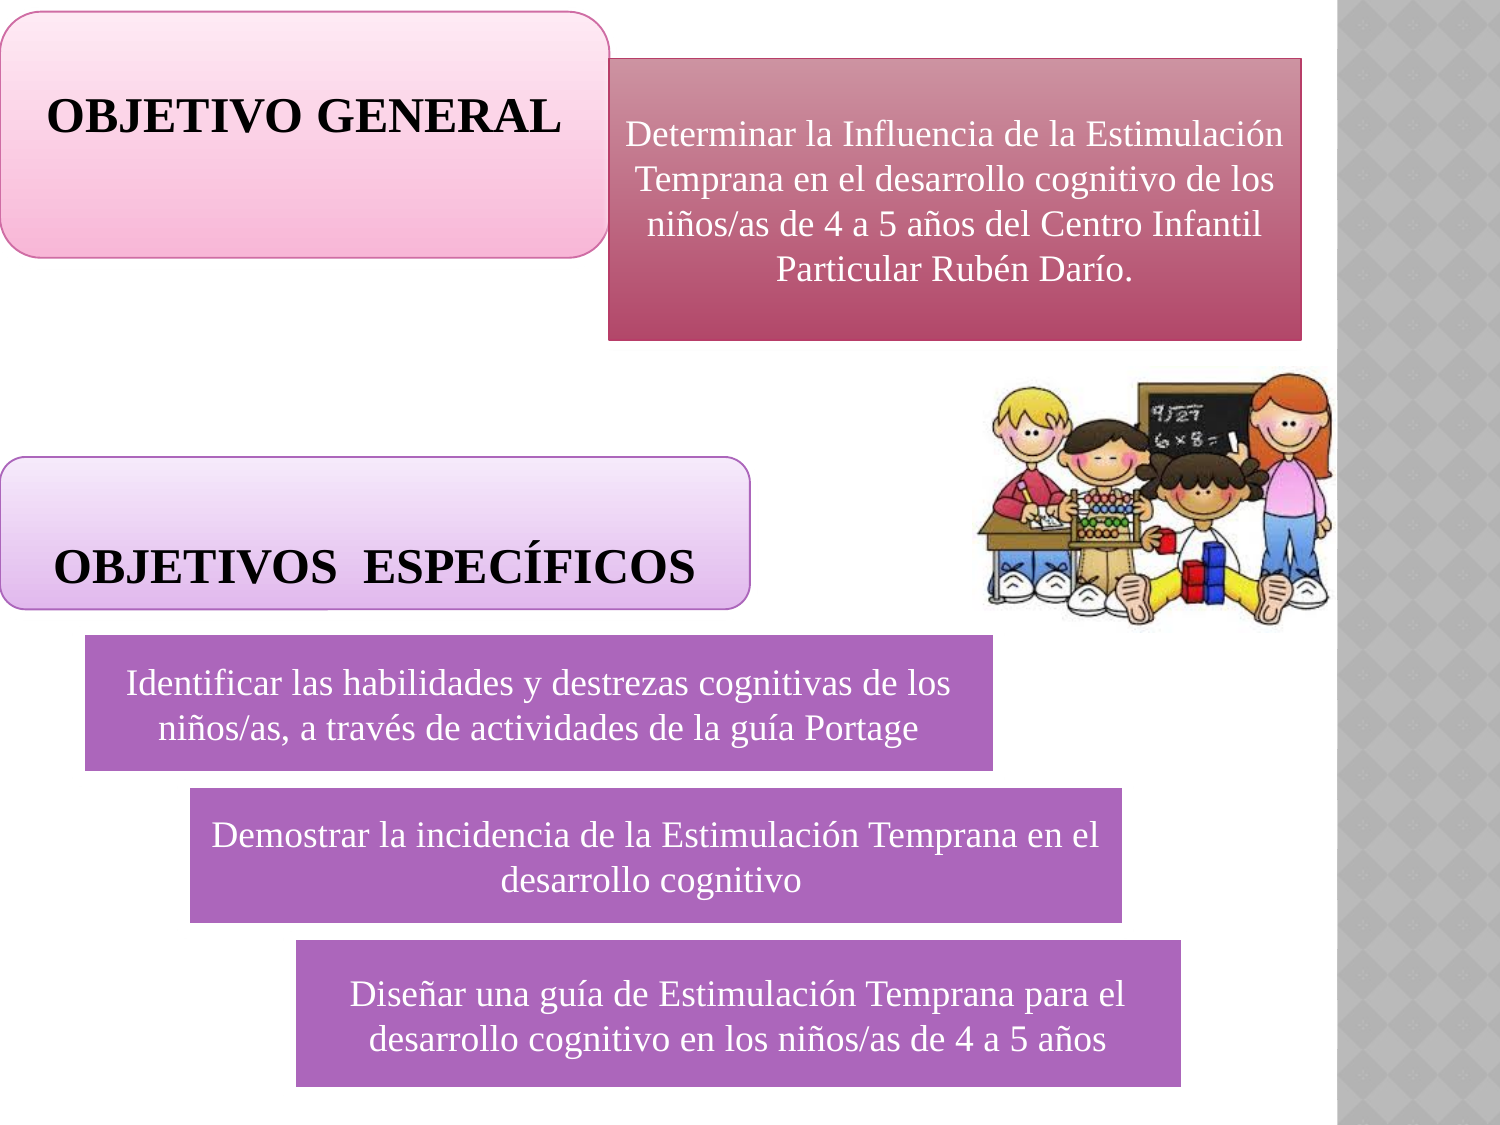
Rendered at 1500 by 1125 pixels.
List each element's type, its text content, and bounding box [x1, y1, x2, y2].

text_box Demostrar la incidencia de la Estimulación Temprana en el desarrollo cognitivo [185, 783, 1128, 928]
picture [972, 366, 1337, 634]
text_box OBJETIVO GENERAL [0, 10, 611, 259]
text_box Diseñar una guía de Estimulación Temprana para el desarrollo cognitivo en los niños/as de 4 a 5 años [290, 935, 1186, 1092]
text_box OBJETIVOS ESPECÍFICOS [0, 456, 751, 611]
text_box Identificar las habilidades y destrezas cognitivas de los niños/as, a través de actividades de la guía Portage [79, 630, 999, 776]
text_box Determinar la Influencia de la Estimulación Temprana en el desarrollo cognitivo de los niños/as de 4 a 5 años del Centro Infantil Particular Rubén Darío. [608, 58, 1302, 341]
